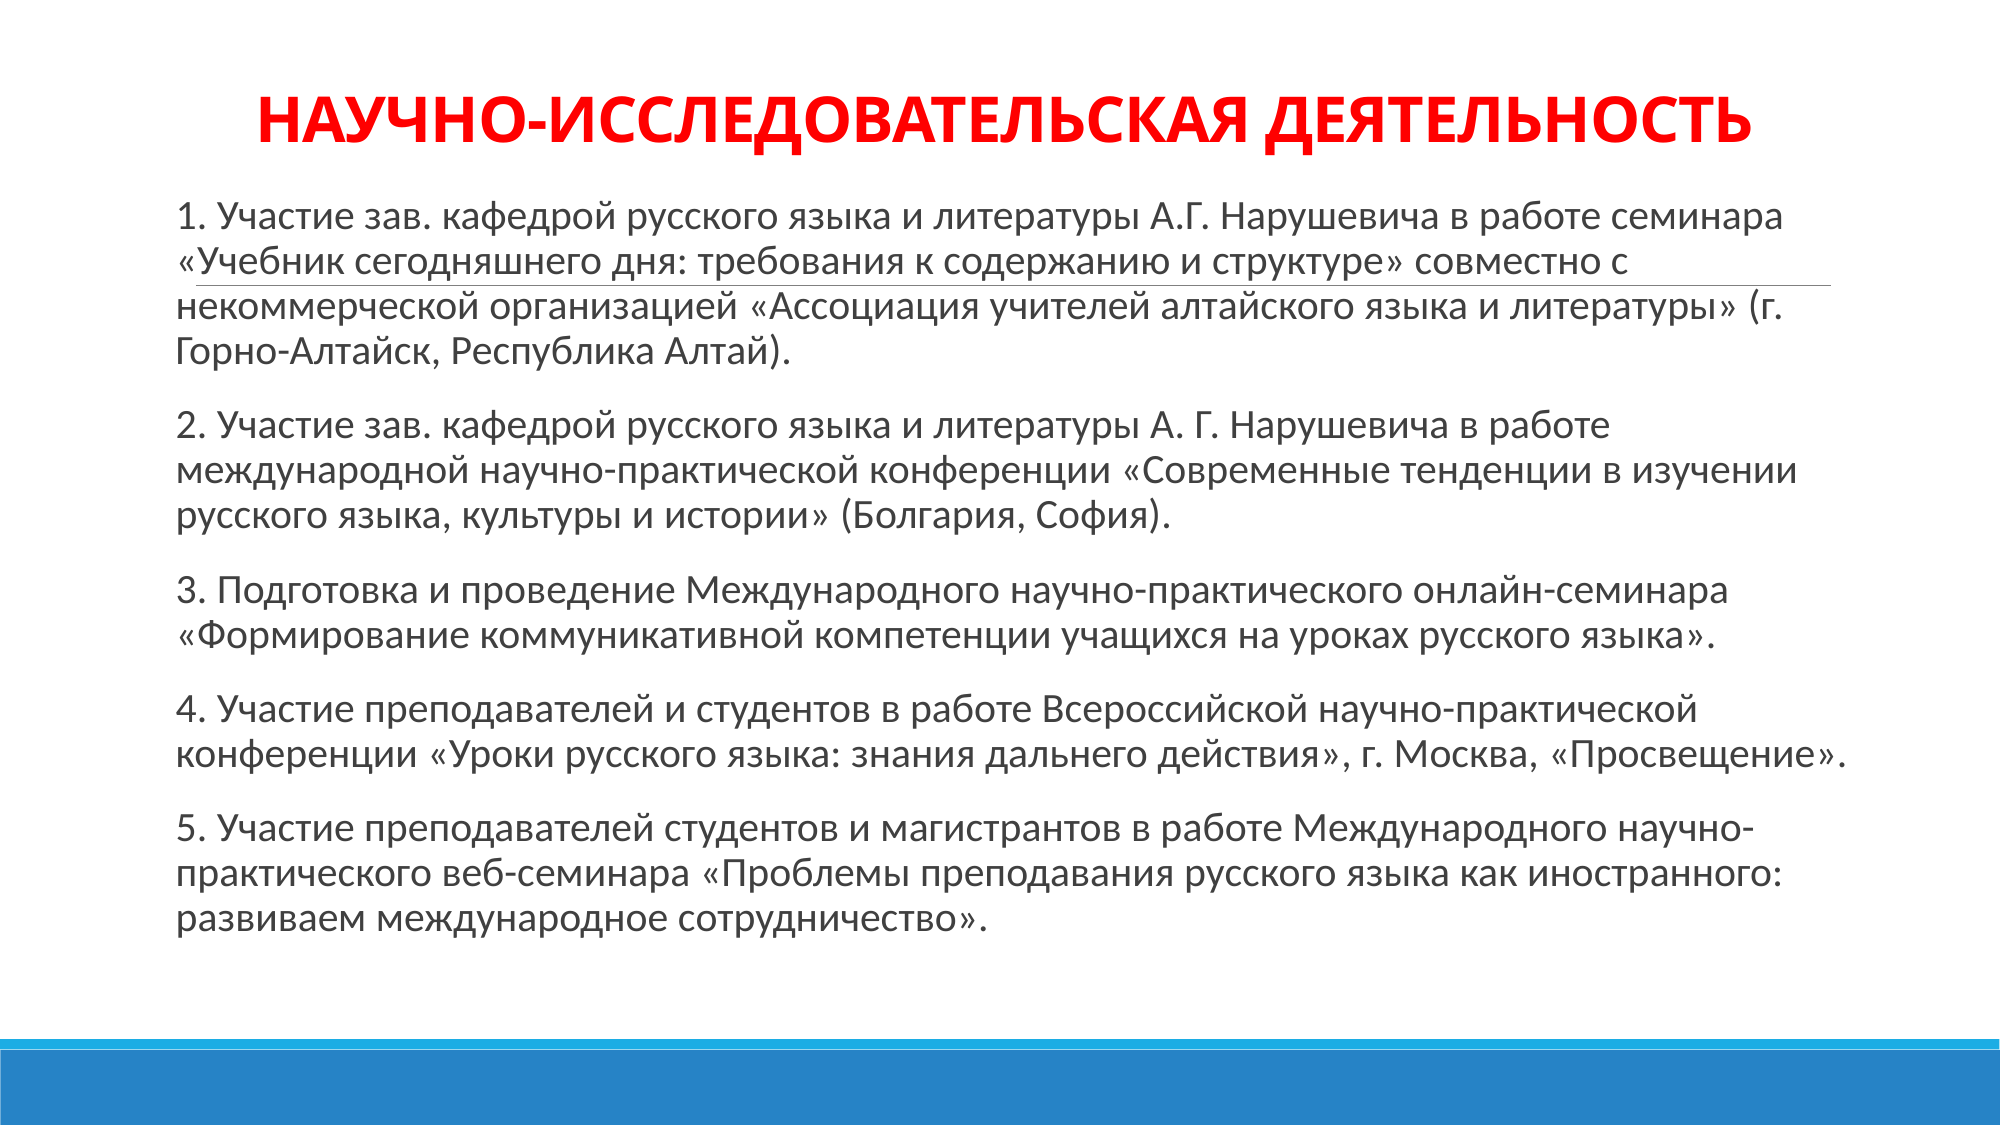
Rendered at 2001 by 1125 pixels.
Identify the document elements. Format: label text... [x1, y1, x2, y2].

list 1. Участие зав. кафедрой русского языка и литературы А.Г. Нарушевича в работе семинара «Учебник сегодняшнего дня: требования к содержанию и структуре» совместно с некоммерческой организацией «Ассоциация учителей алтайского языка и литературы» (г. Горно-Алтайск, Республика Алтай). 2. Участие зав. кафедрой русского языка и литературы А. Г. Нарушевича в работе международной научно-практической конференции «Современные тенденции в изучении русского языка, культуры и истории» (Болгария, София). 3. Подготовка и проведение Международного научно-практического онлайн-семинара «Формирование коммуникативной компетенции учащихся на уроках русского языка». 4. Участие преподавателей и студентов в работе Всероссийской научно-практической конференции «Уроки русского языка: знания дальнего действия», г. Москва, «Просвещение». 5. Участие преподавателей студентов и магистрантов в работе Международного научно-практического веб-семинара «Проблемы преподавания русского языка как иностранного: развиваем международное сотрудничество». [160, 185, 1881, 1025]
title НАУЧНО-ИССЛЕДОВАТЕЛЬСКАЯ ДЕЯТЕЛЬНОСТЬ [180, 47, 1830, 163]
